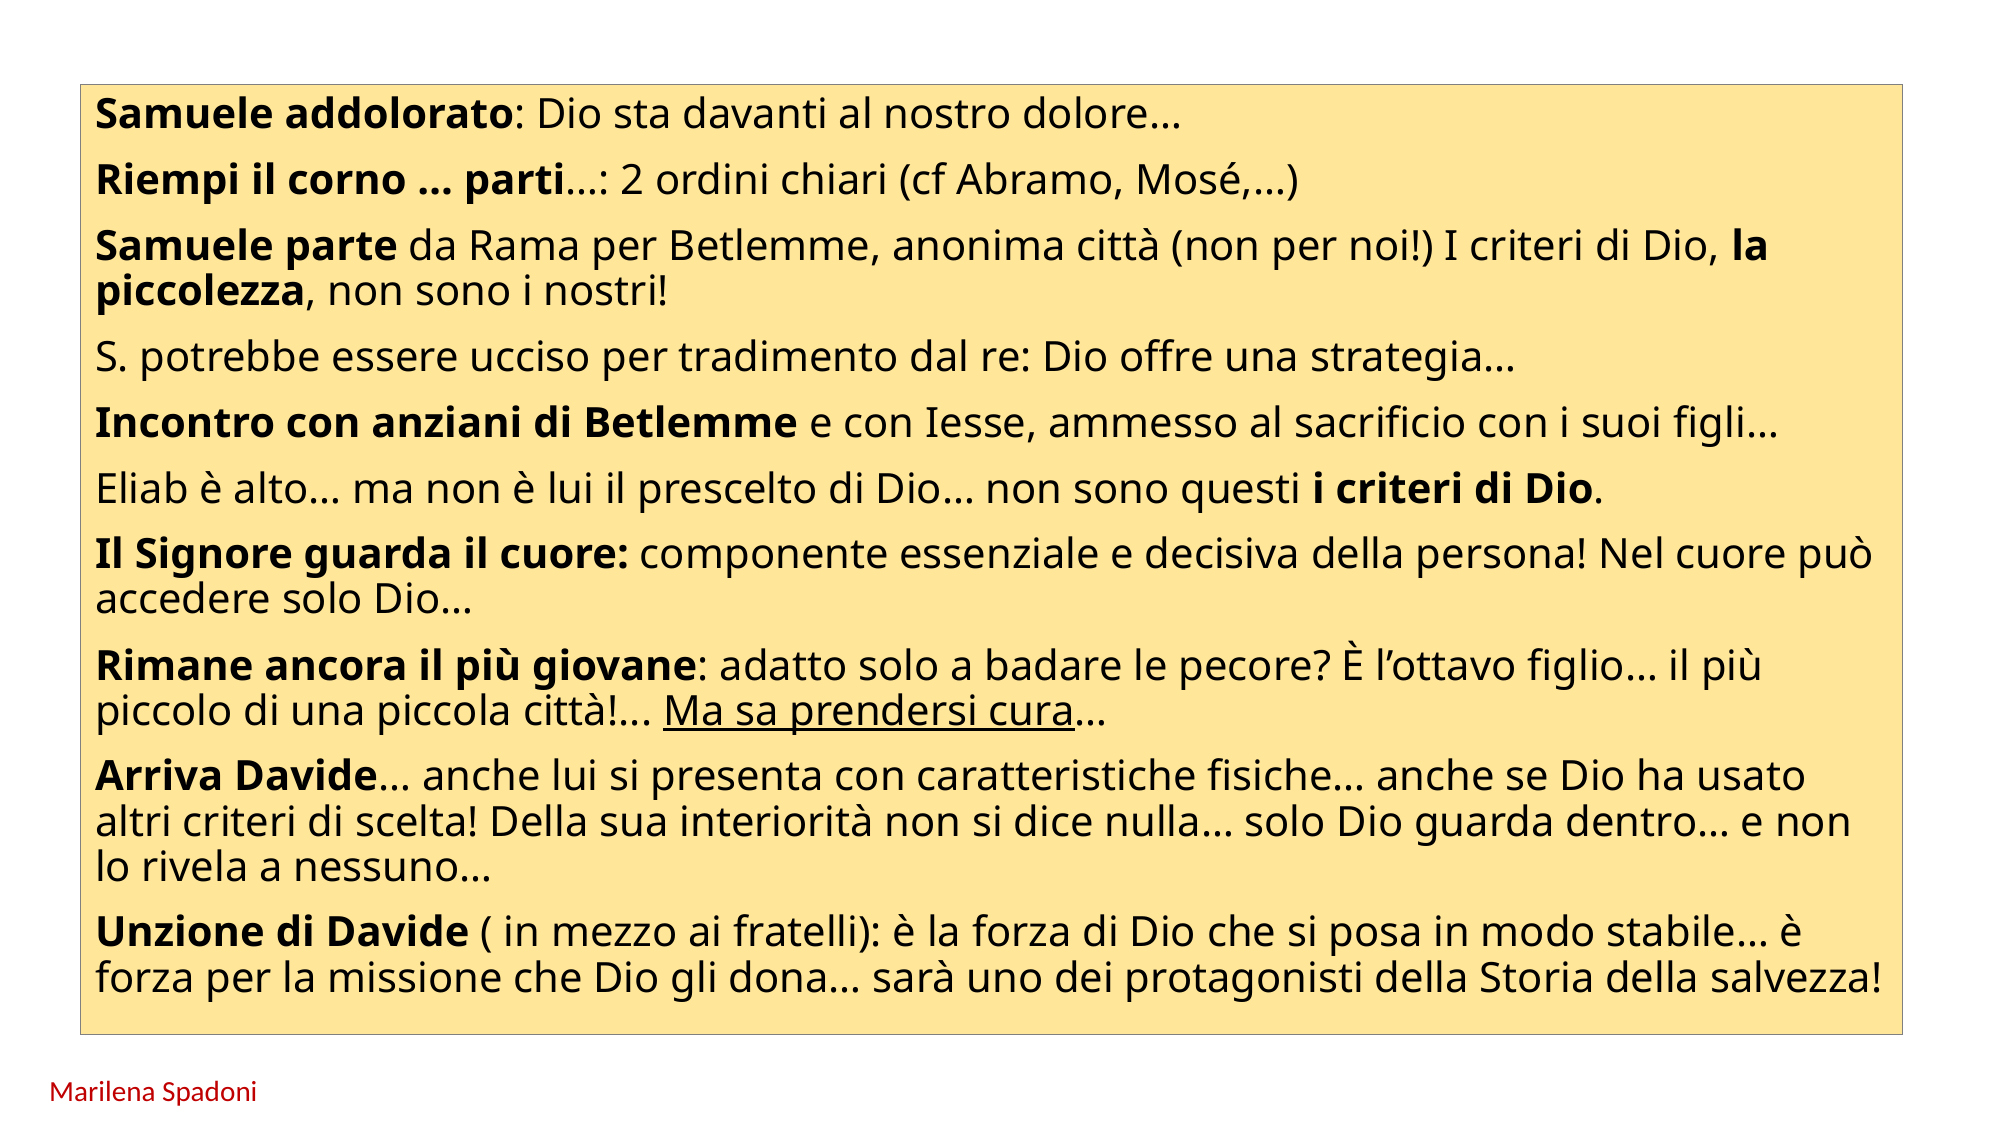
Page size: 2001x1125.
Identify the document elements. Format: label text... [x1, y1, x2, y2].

text_box Marilena Spadoni [34, 1065, 274, 1116]
list Samuele addolorato: Dio sta davanti al nostro dolore… Riempi il corno … parti…: 2 ordini chiari (cf Abramo, Mosé,…) Samuele parte da Rama per Betlemme, anonima città (non per noi!) I criteri di Dio, la piccolezza, non sono i nostri! S. potrebbe essere ucciso per tradimento dal re: Dio offre una strategia… Incontro con anziani di Betlemme e con Iesse, ammesso al sacrificio con i suoi figli… Eliab è alto… ma non è lui il prescelto di Dio… non sono questi i criteri di Dio. Il Signore guarda il cuore: componente essenziale e decisiva della persona! Nel cuore può accedere solo Dio… Rimane ancora il più giovane: adatto solo a badare le pecore? È l’ottavo figlio… il più piccolo di una piccola città!... Ma sa prendersi cura… Arriva Davide… anche lui si presenta con caratteristiche fisiche… anche se Dio ha usato altri criteri di scelta! Della sua interiorità non si dice nulla… solo Dio guarda dentro… e non lo rivela a nessuno… Unzione di Davide ( in mezzo ai fratelli): è la forza di Dio che si posa in modo stabile… è forza per la missione che Dio gli dona… sarà uno dei protagonisti della Storia della salvezza! [80, 84, 1903, 1035]
